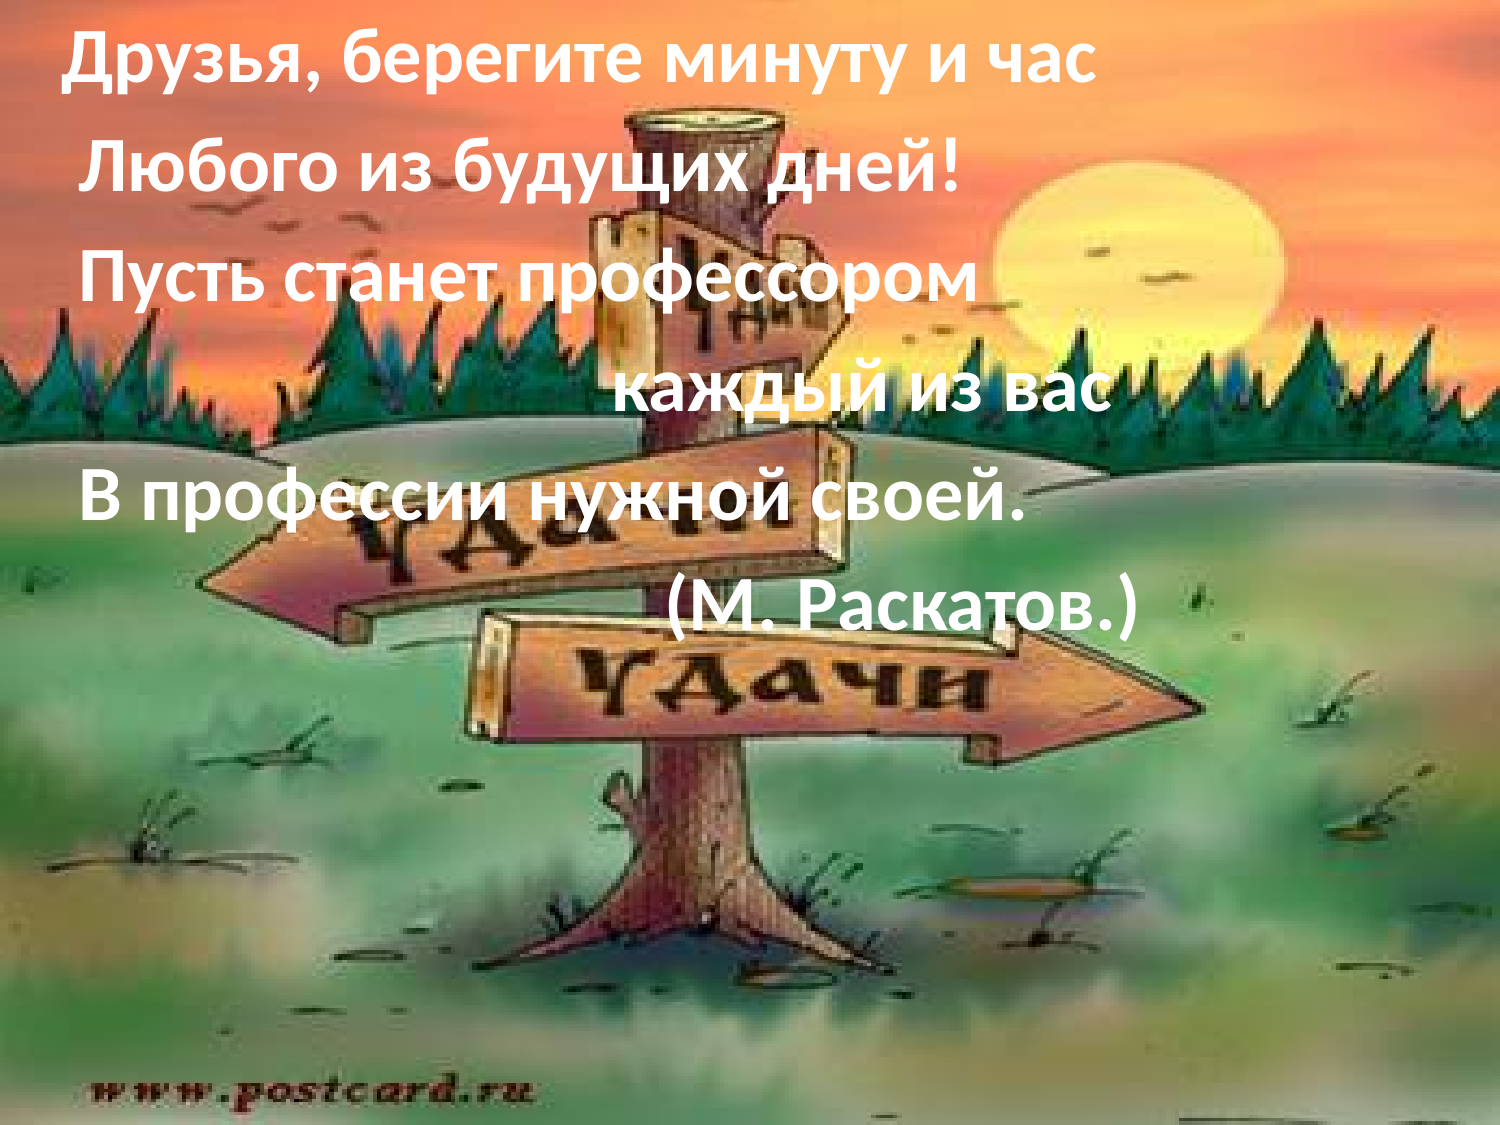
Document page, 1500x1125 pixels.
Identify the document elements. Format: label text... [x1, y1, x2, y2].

picture [0, 0, 1500, 1125]
list Друзья, берегите минуту и час Любого из будущих дней! Пусть станет профессором каждый из вас В профессии нужной своей. (М. Раскатов.) [0, 0, 1163, 747]
